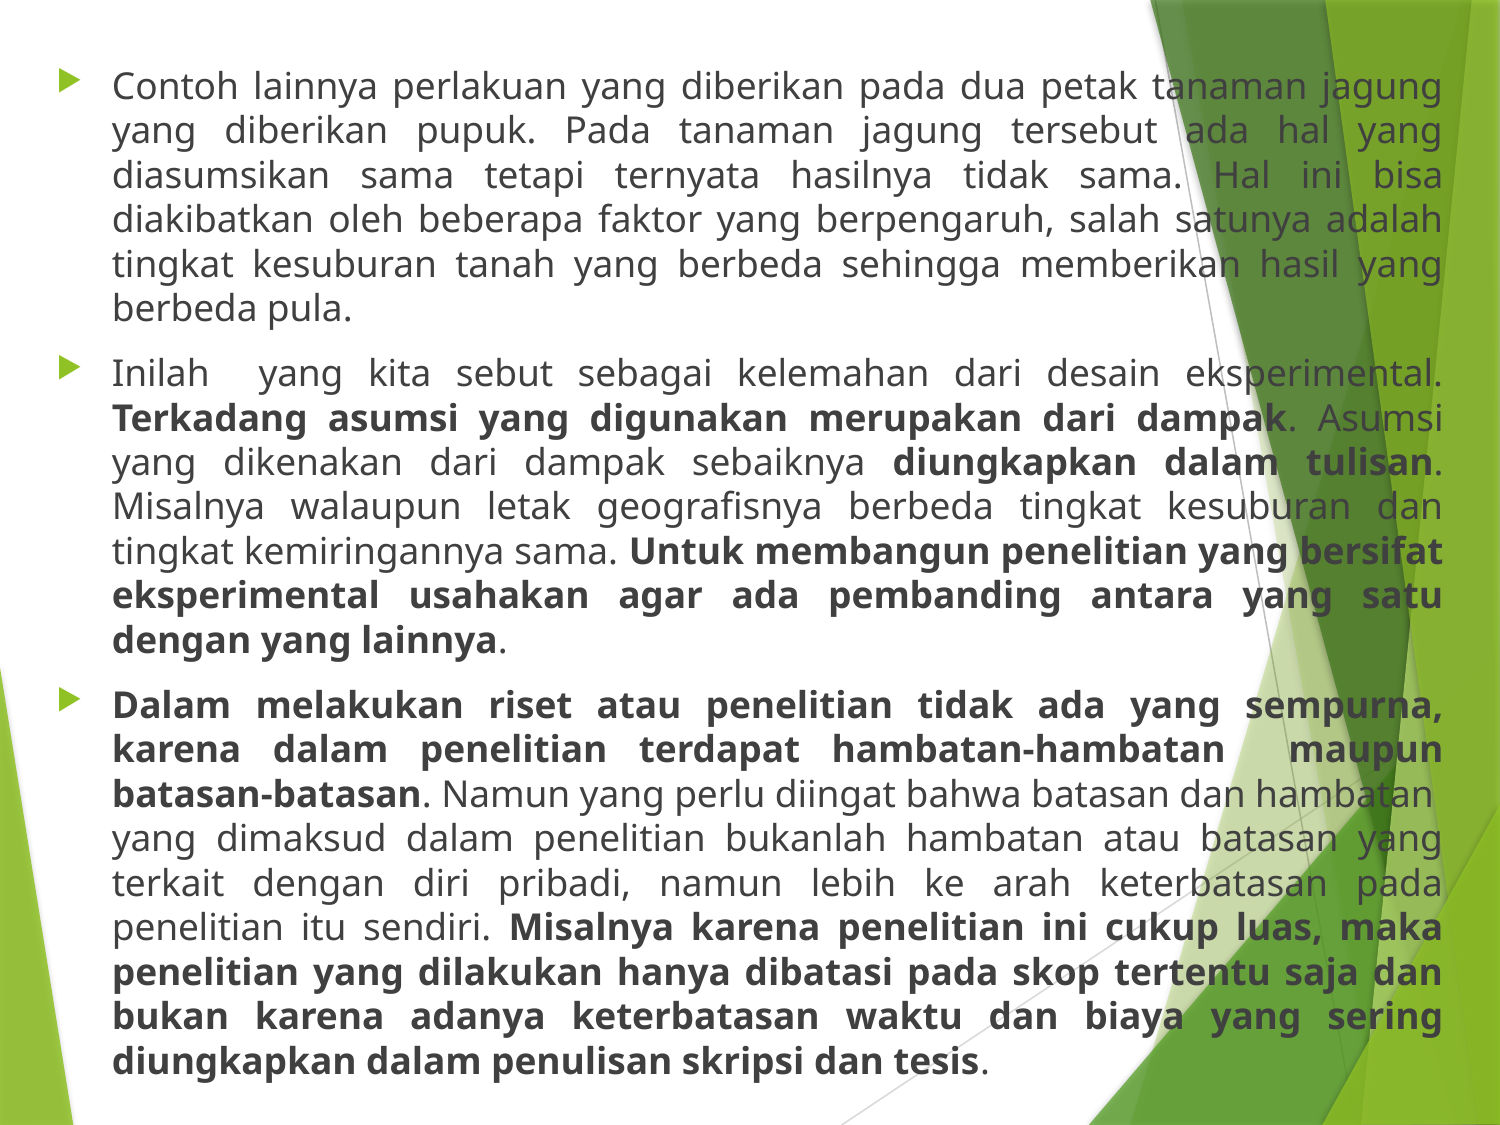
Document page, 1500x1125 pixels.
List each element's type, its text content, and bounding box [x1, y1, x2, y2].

list Contoh lainnya perlakuan yang diberikan pada dua petak tanaman jagung yang diberikan pupuk. Pada tanaman jagung tersebut ada hal yang diasumsikan sama tetapi ternyata hasilnya tidak sama. Hal ini bisa diakibatkan oleh beberapa faktor yang berpengaruh, salah satunya adalah tingkat kesuburan tanah yang berbeda sehingga memberikan hasil yang berbeda pula. Inilah yang kita sebut sebagai kelemahan dari desain eksperimental. Terkadang asumsi yang digunakan merupakan dari dampak. Asumsi yang dikenakan dari dampak sebaiknya diungkapkan dalam tulisan. Misalnya walaupun letak geografisnya berbeda tingkat kesuburan dan tingkat kemiringannya sama. Untuk membangun penelitian yang bersifat eksperimental usahakan agar ada pembanding antara yang satu dengan yang lainnya. Dalam melakukan riset atau penelitian tidak ada yang sempurna, karena dalam penelitian terdapat hambatan-hambatan maupun batasan-batasan. Namun yang perlu diingat bahwa batasan dan hambatan yang dimaksud dalam penelitian bukanlah hambatan atau batasan yang terkait dengan diri pribadi, namun lebih ke arah keterbatasan pada penelitian itu sendiri. Misalnya karena penelitian ini cukup luas, maka penelitian yang dilakukan hanya dibatasi pada skop tertentu saja dan bukan karena adanya keterbatasan waktu dan biaya yang sering diungkapkan dalam penulisan skripsi dan tesis. [41, 54, 1459, 1094]
